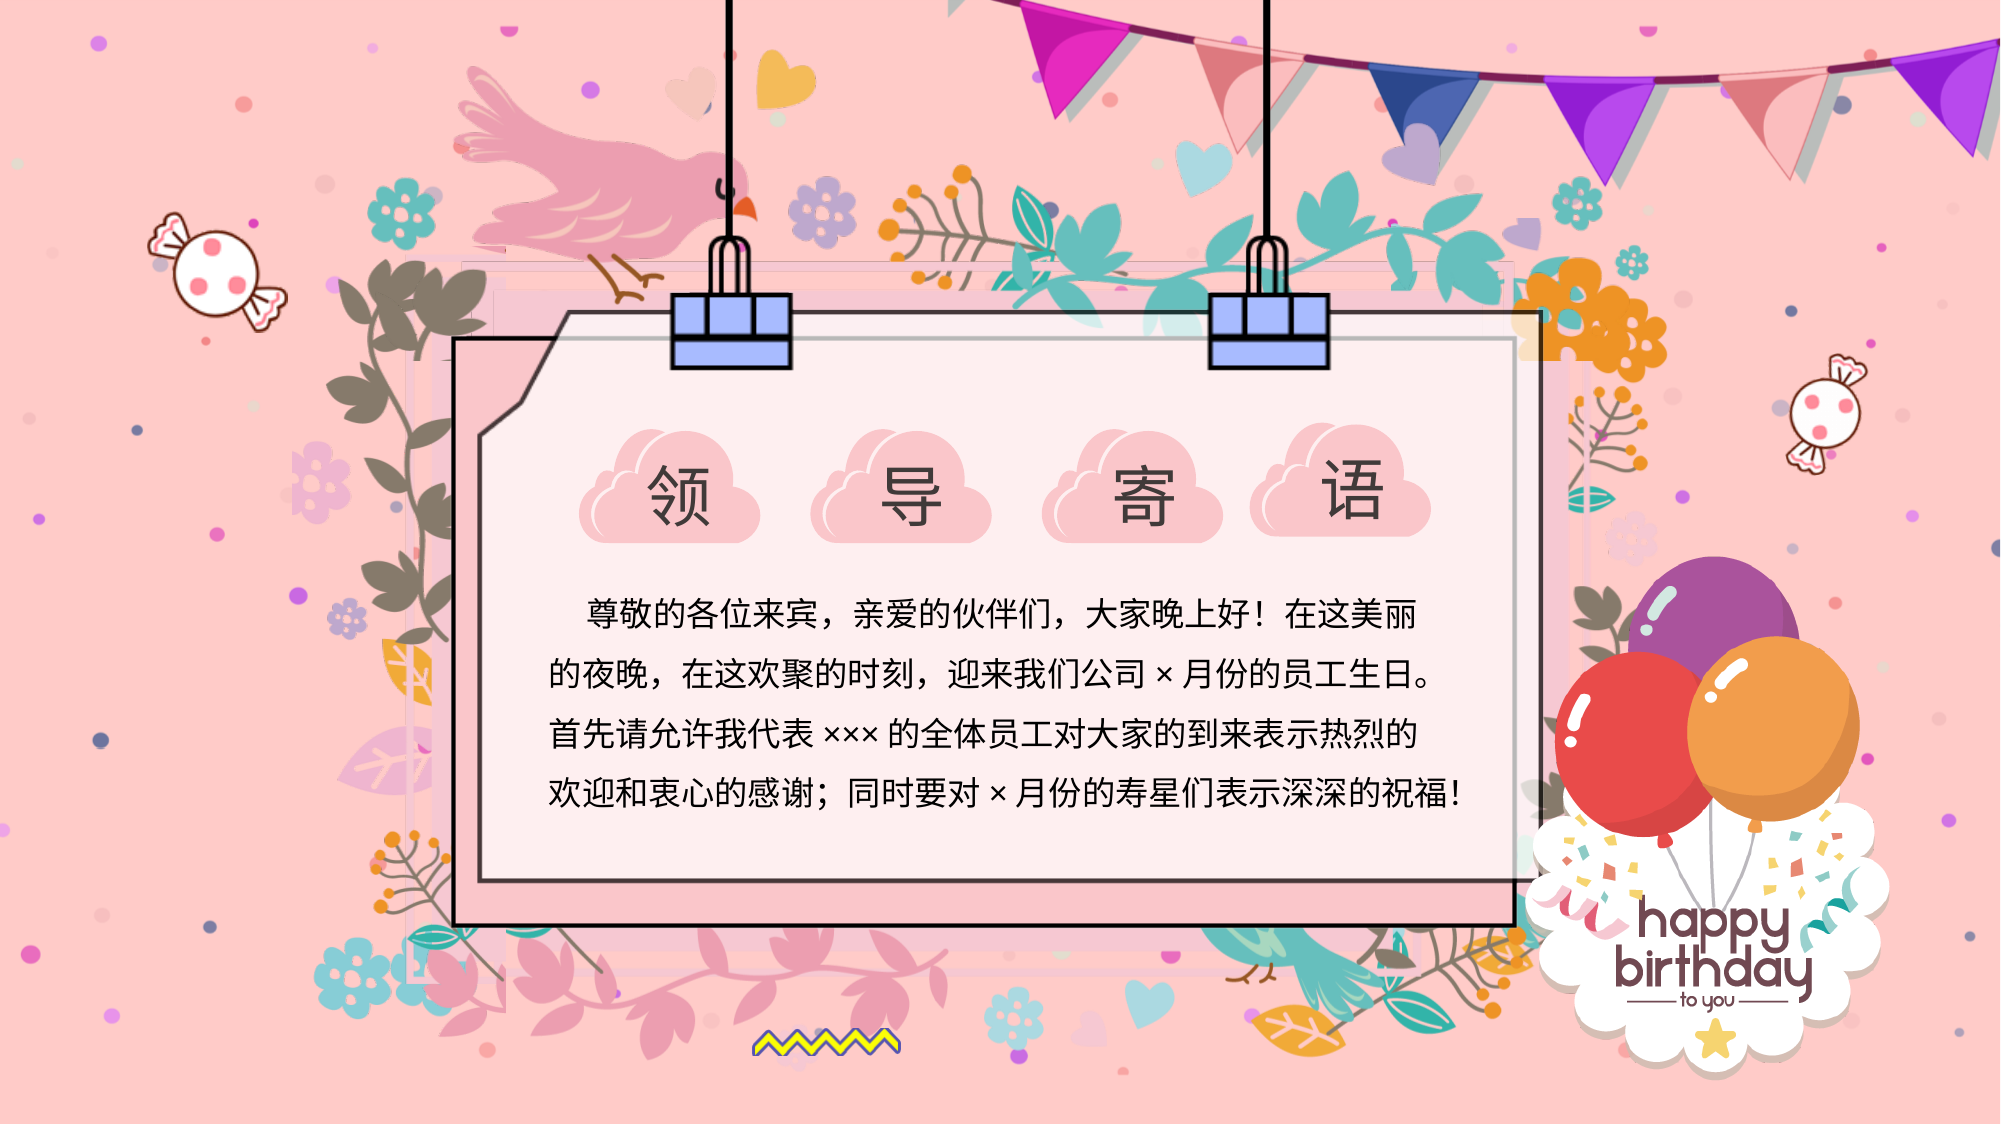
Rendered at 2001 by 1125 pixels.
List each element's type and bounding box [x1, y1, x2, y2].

text_box [810, 429, 992, 544]
picture [0, 0, 2001, 1124]
text_box [578, 429, 761, 543]
text_box [1041, 429, 1224, 543]
text_box [1249, 422, 1431, 537]
